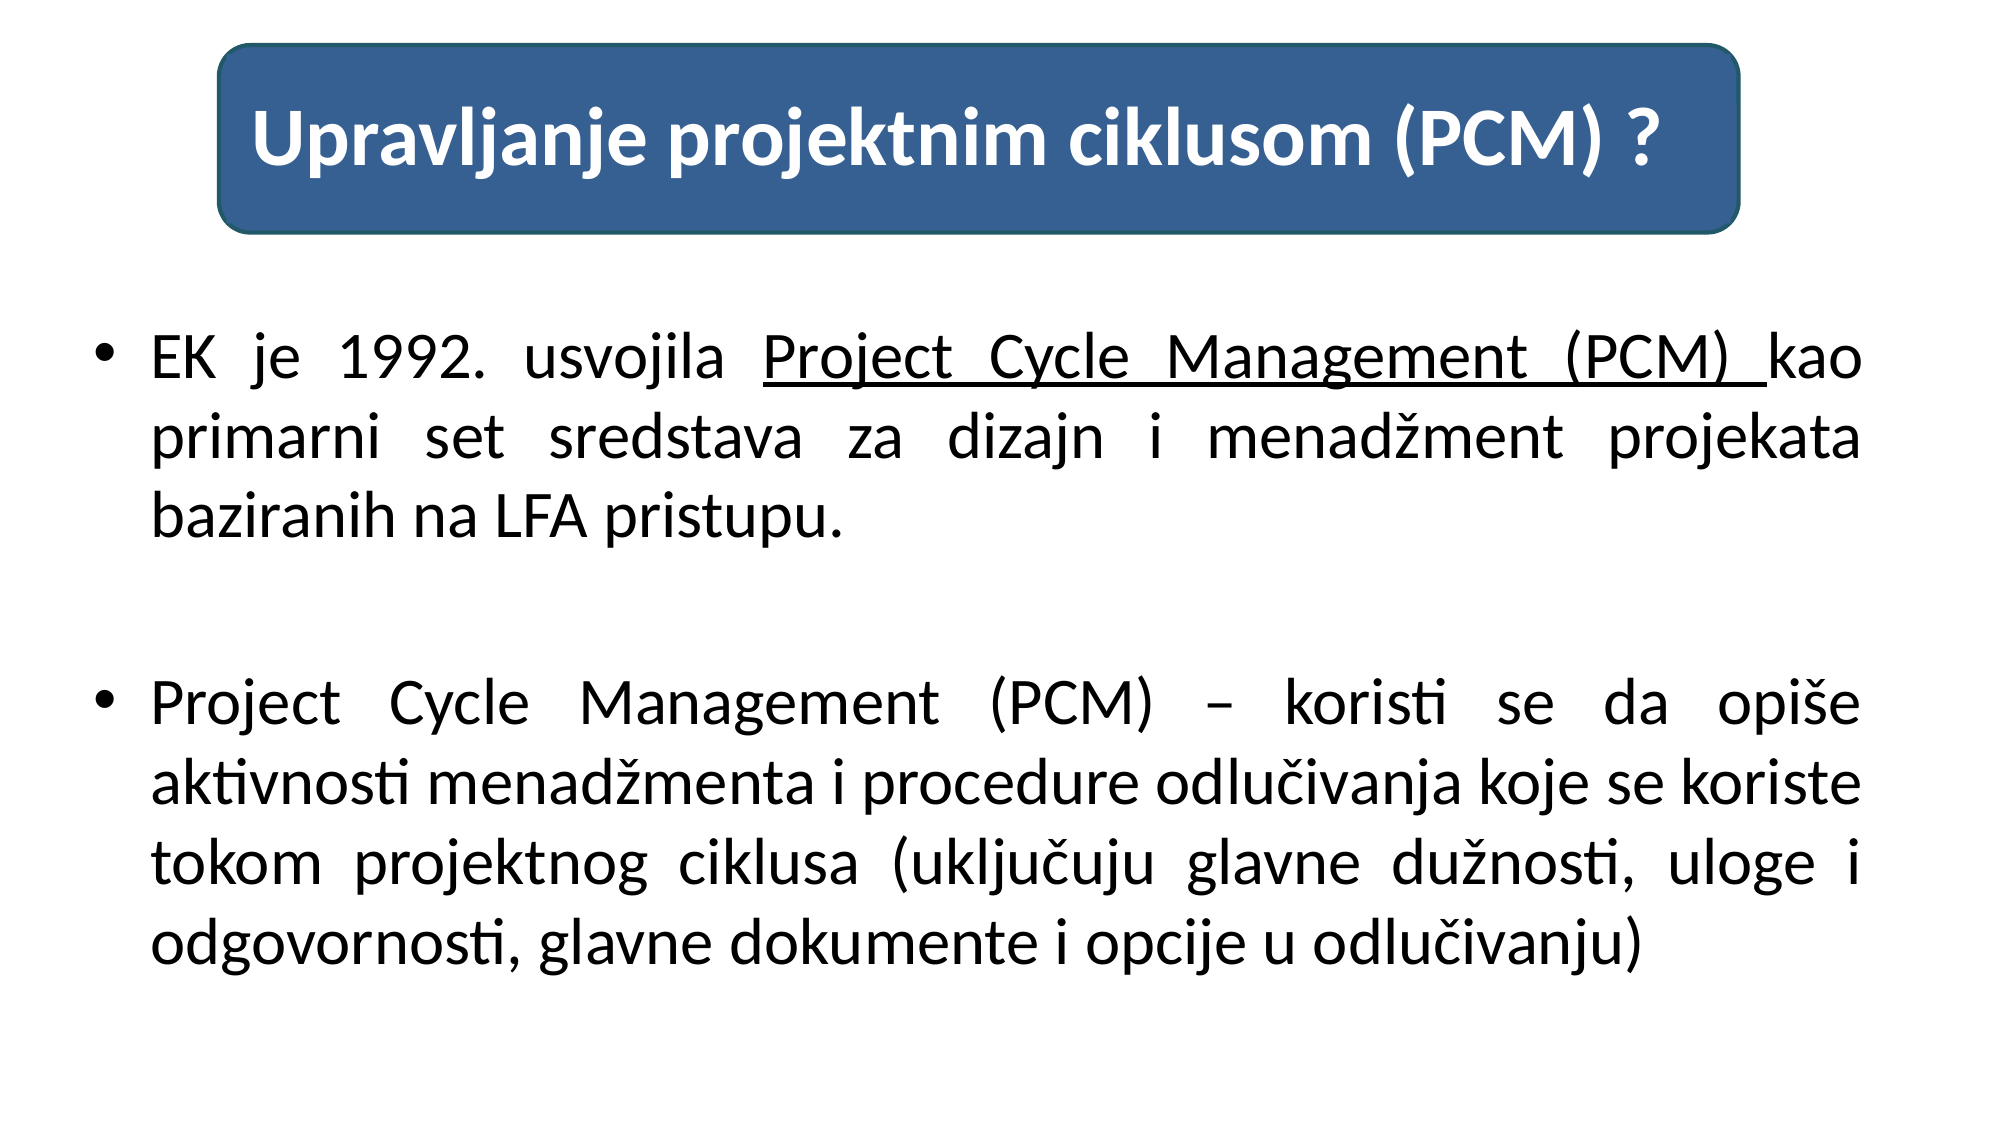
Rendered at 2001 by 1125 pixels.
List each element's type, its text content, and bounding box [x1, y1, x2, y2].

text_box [218, 44, 1739, 233]
list EK je 1992. usvojila Project Cycle Management (PCM) kao primarni set sredstava za dizajn i menadžment projekata baziranih na LFA pristupu. Project Cycle Management (PCM) – koristi se da opiše aktivnosti menadžmenta i procedure odlučivanja koje se koriste tokom projektnog ciklusa (uključuju glavne dužnosti, uloge i odgovornosti, glavne dokumente i opcije u odlučivanju) [78, 303, 1879, 1047]
